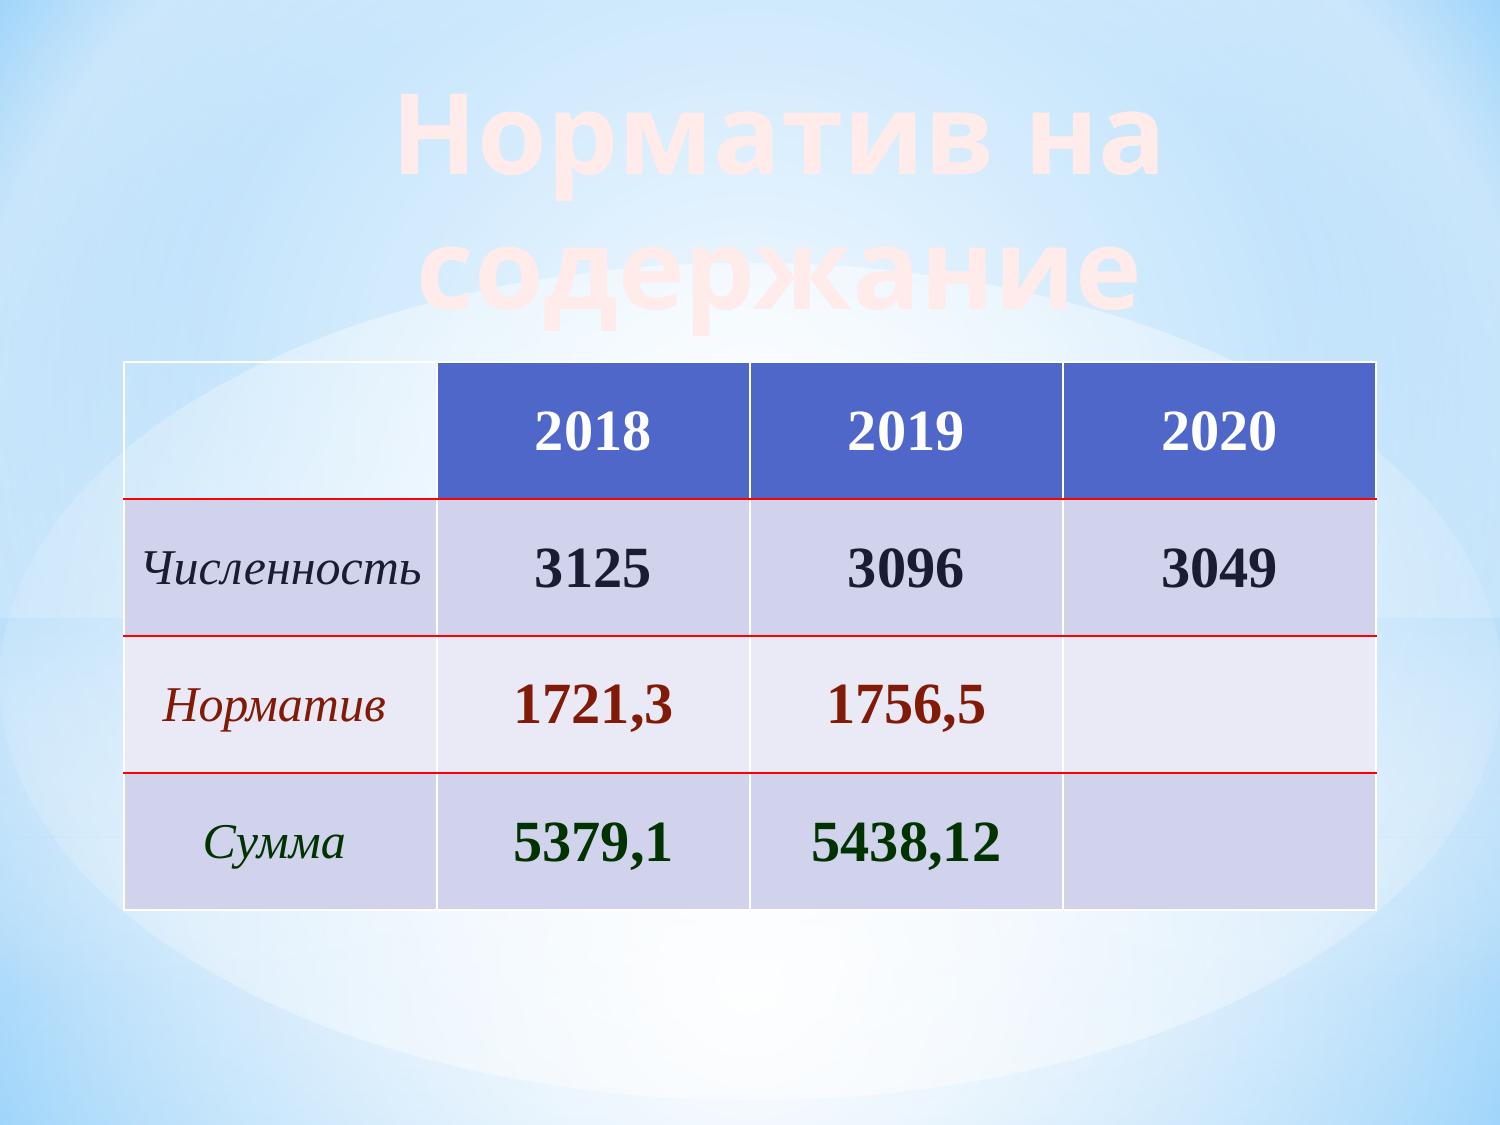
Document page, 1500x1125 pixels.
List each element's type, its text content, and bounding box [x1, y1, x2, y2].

table_cell 1756,5 [751, 637, 1062, 772]
table_header 2020 [1064, 363, 1375, 498]
table_header 2019 [751, 363, 1062, 498]
table_cell 1721,3 [438, 637, 749, 772]
table_cell Сумма [125, 774, 436, 909]
table_cell 3125 [438, 500, 749, 635]
table_header [125, 363, 436, 498]
table_cell 5379,1 [438, 774, 749, 909]
table_cell 5438,12 [751, 774, 1062, 909]
table_cell [1064, 774, 1375, 909]
table_header 2018 [438, 363, 749, 498]
text_box Норматив на содержание ОМСУ [59, 54, 1500, 475]
table_cell Норматив [125, 637, 436, 772]
table_cell [1064, 637, 1375, 772]
table_cell 3049 [1064, 500, 1375, 635]
table_cell 3096 [751, 500, 1062, 635]
table_cell Численность [125, 500, 436, 635]
